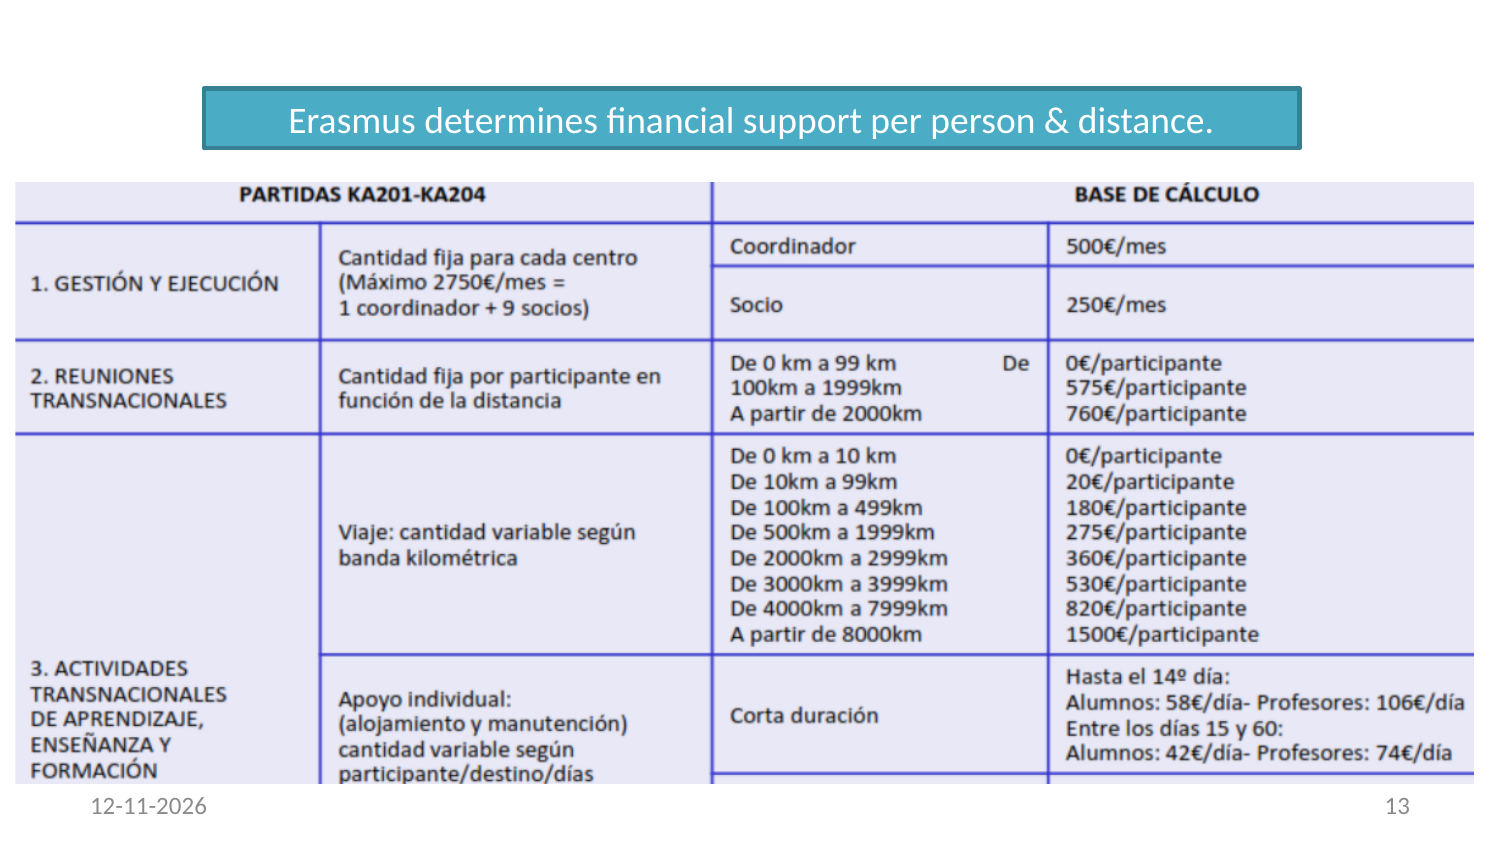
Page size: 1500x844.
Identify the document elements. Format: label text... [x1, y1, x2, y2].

slide_number 13 [1074, 793, 1425, 827]
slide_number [75, 793, 425, 827]
picture [13, 181, 1475, 785]
text_box Erasmus determines financial support per person & distance. [202, 86, 1302, 150]
